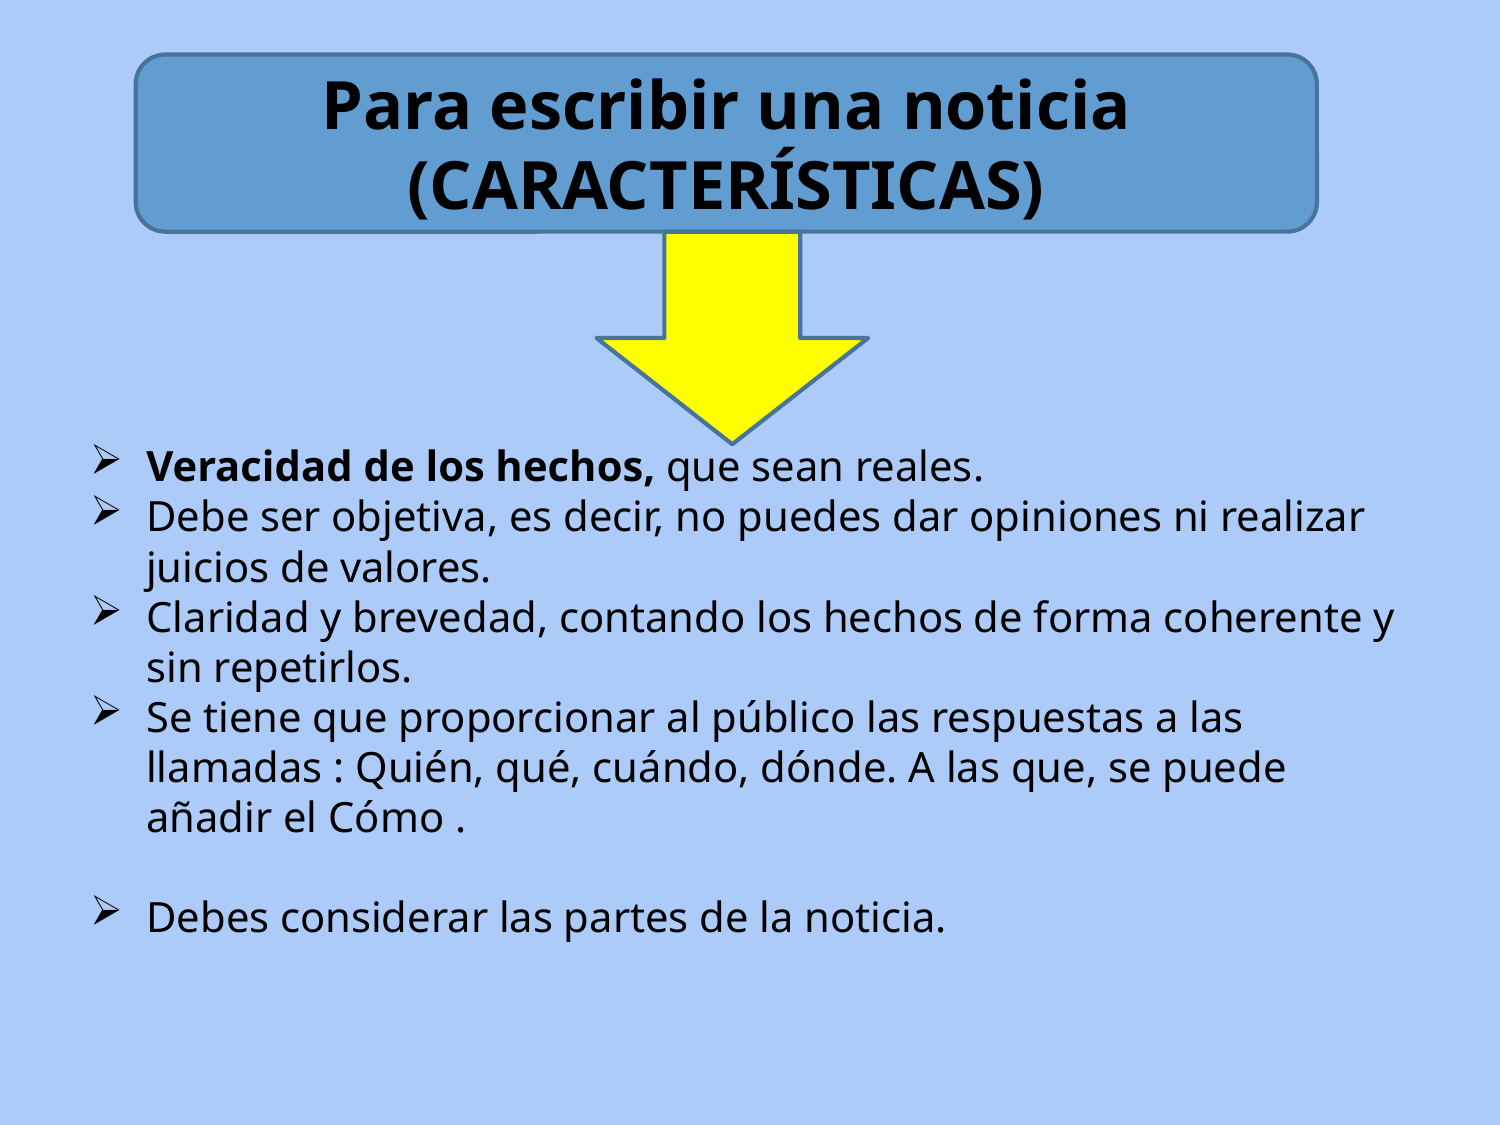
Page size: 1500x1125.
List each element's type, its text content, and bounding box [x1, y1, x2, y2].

text_box Para escribir una noticia (CARACTERÍSTICAS) [133, 52, 1320, 234]
text_box [594, 229, 871, 446]
list Veracidad de los hechos, que sean reales. Debe ser objetiva, es decir, no puedes dar opiniones ni realizar juicios de valores. Claridad y brevedad, contando los hechos de forma coherente y sin repetirlos. Se tiene que proporcionar al público las respuestas a las llamadas : Quién, qué, cuándo, dónde. A las que, se puede añadir el Cómo . Debes considerar las partes de la noticia. [75, 432, 1425, 1005]
